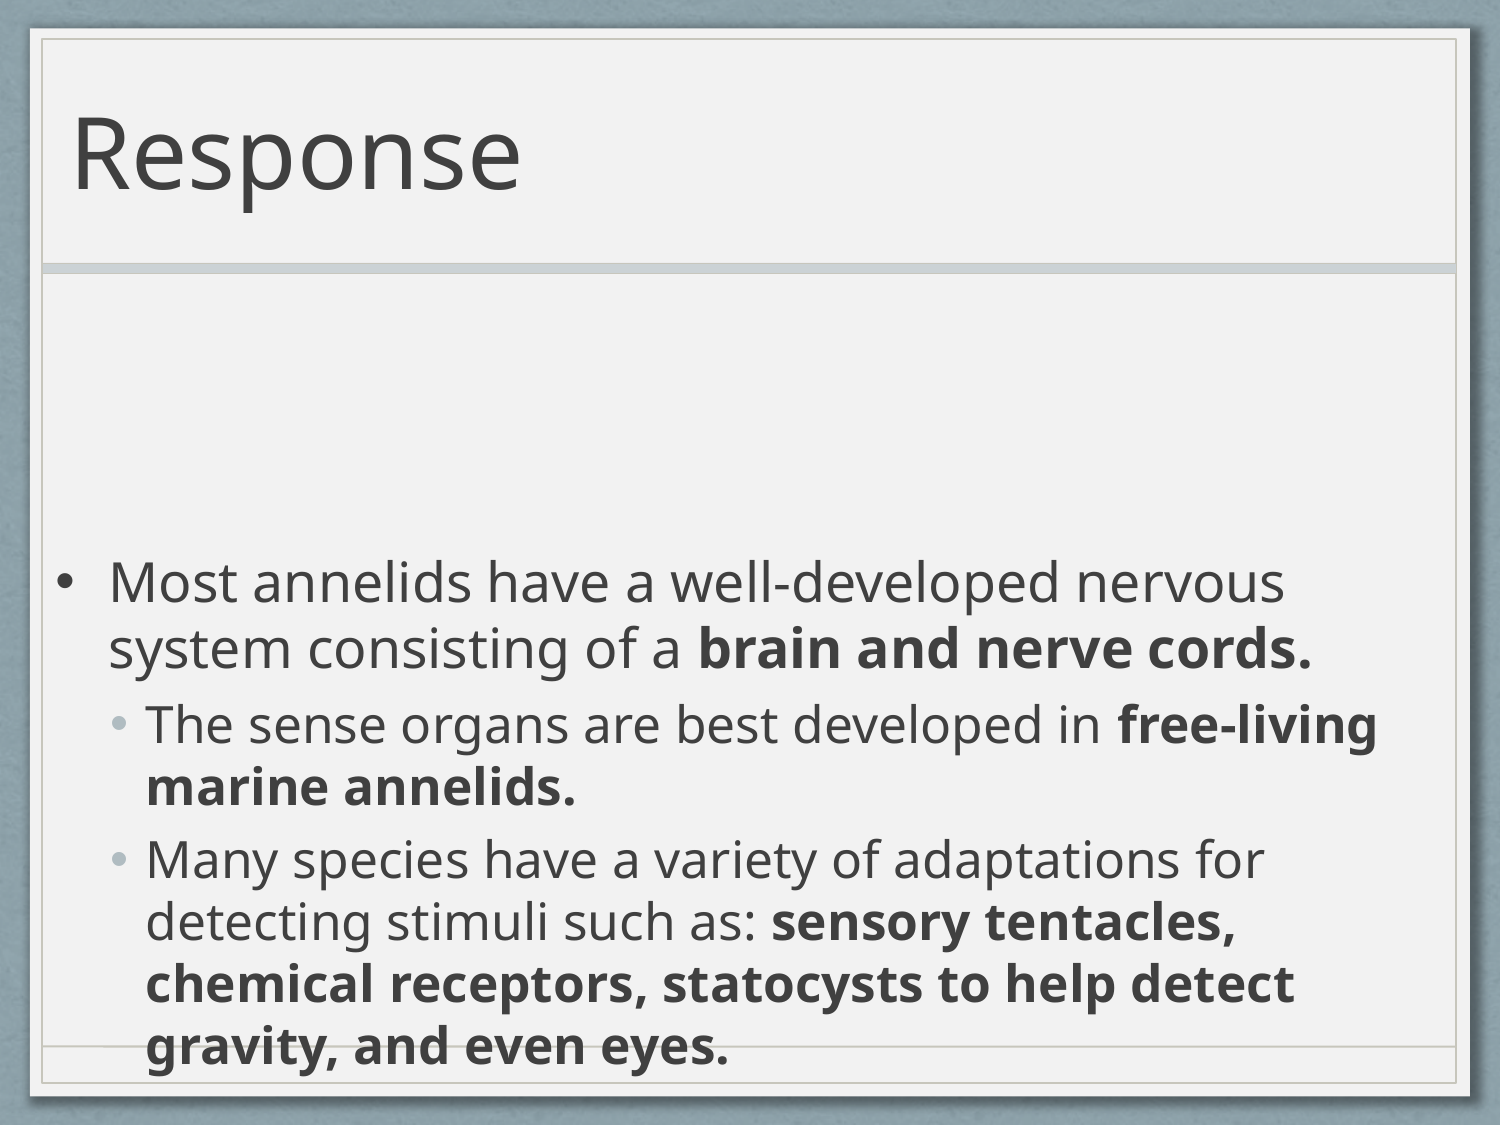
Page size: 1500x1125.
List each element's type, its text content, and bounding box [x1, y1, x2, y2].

list Most annelids have a well-developed nervous system consisting of a brain and nerve cords. The sense organs are best developed in free-living marine annelids. Many species have a variety of adaptations for detecting stimuli such as: sensory tentacles, chemical receptors, statocysts to help detect gravity, and even eyes. [40, 539, 1454, 1085]
title Response [40, 40, 554, 260]
